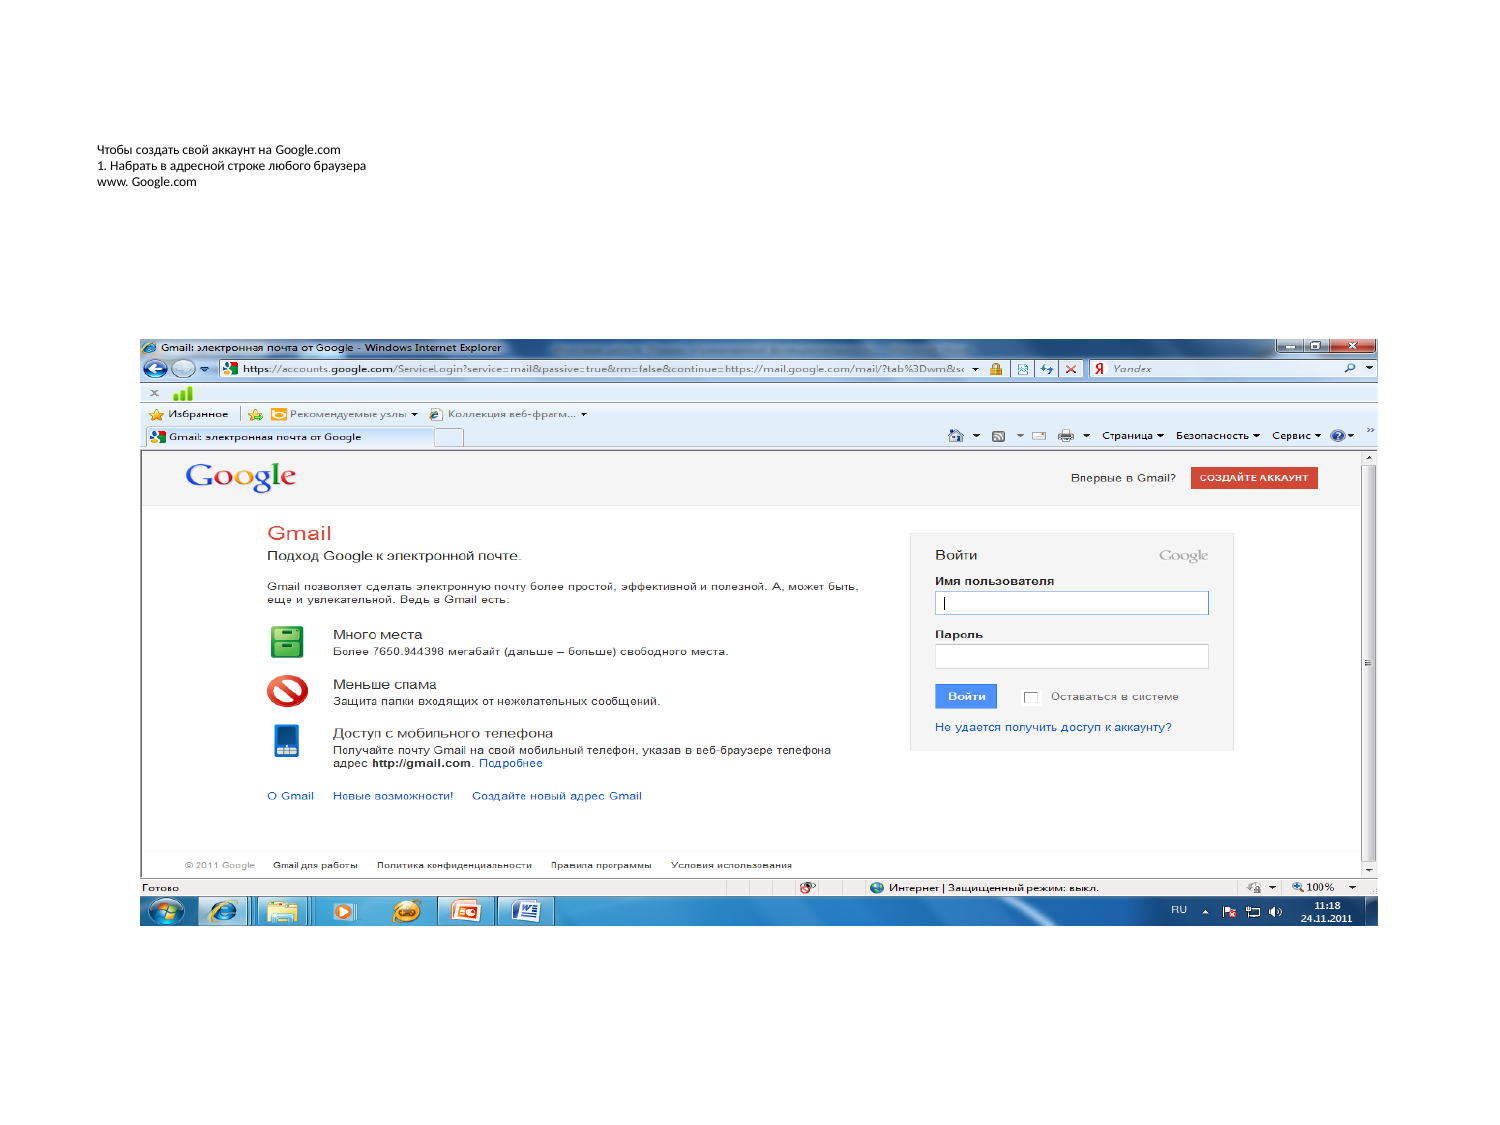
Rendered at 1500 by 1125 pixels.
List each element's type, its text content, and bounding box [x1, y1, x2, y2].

title Чтобы создать свой аккаунт на Google.com 1. Набрать в адресной строке любого браузера www. Google.com [82, 82, 1432, 247]
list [140, 339, 1379, 926]
